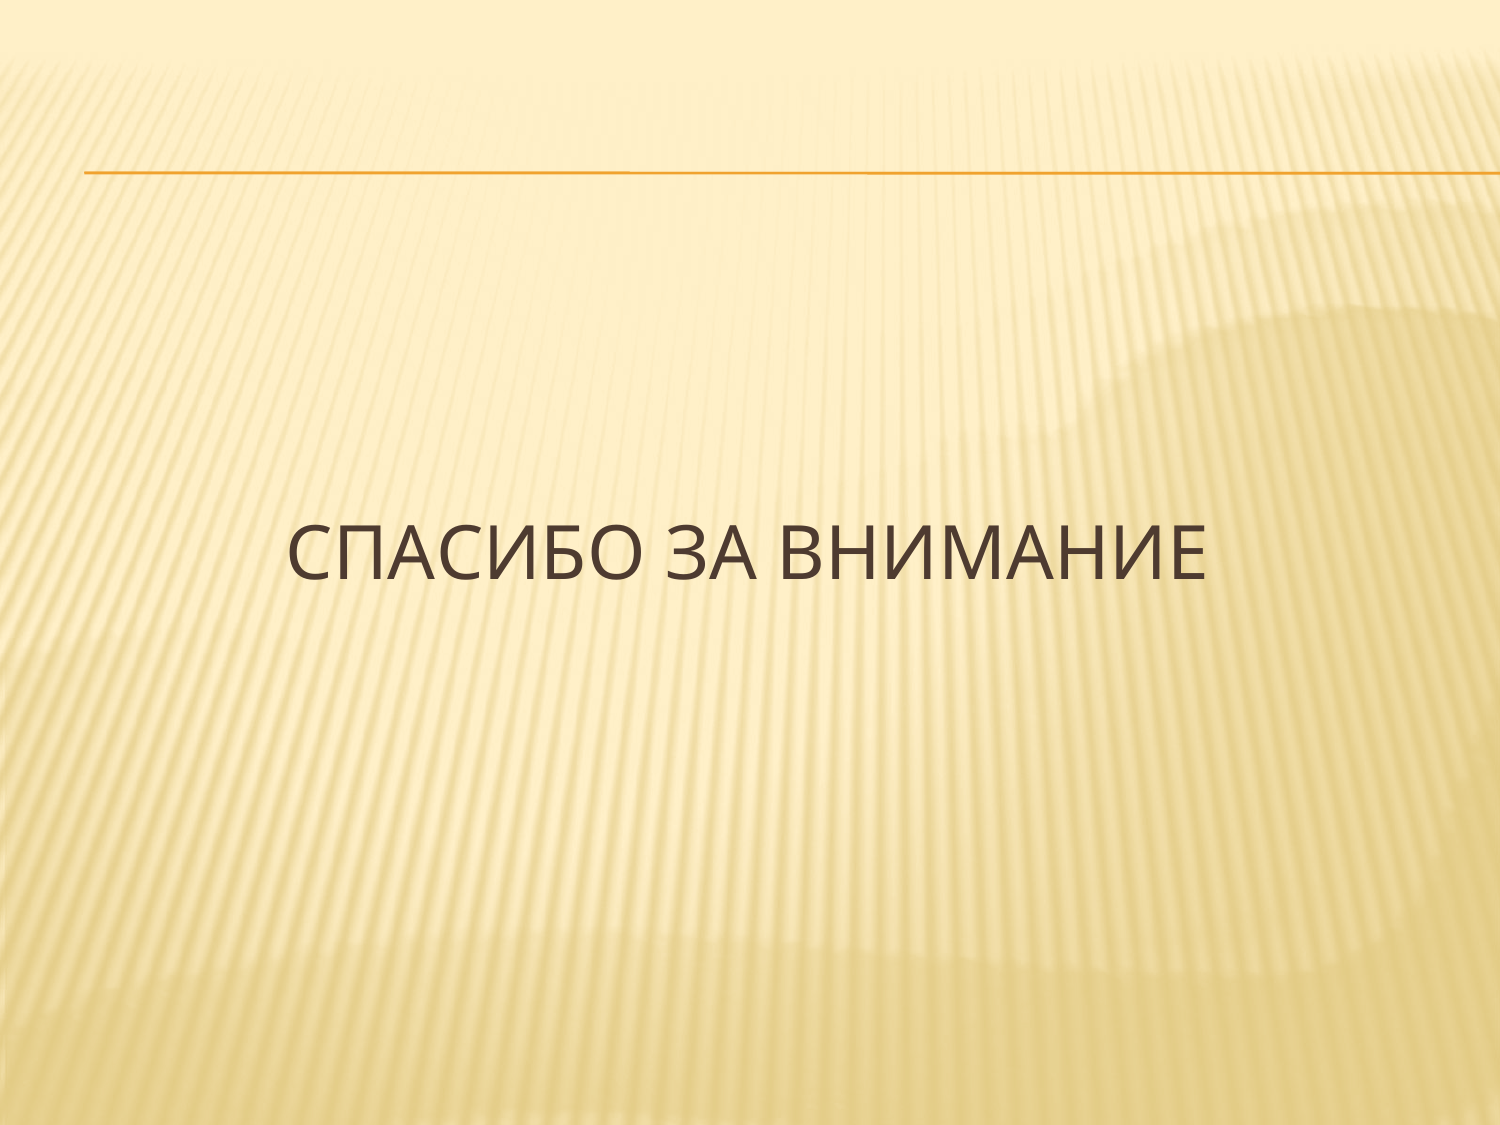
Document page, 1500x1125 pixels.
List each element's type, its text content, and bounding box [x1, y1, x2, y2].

title Спасибо за внимание [35, 480, 1461, 618]
